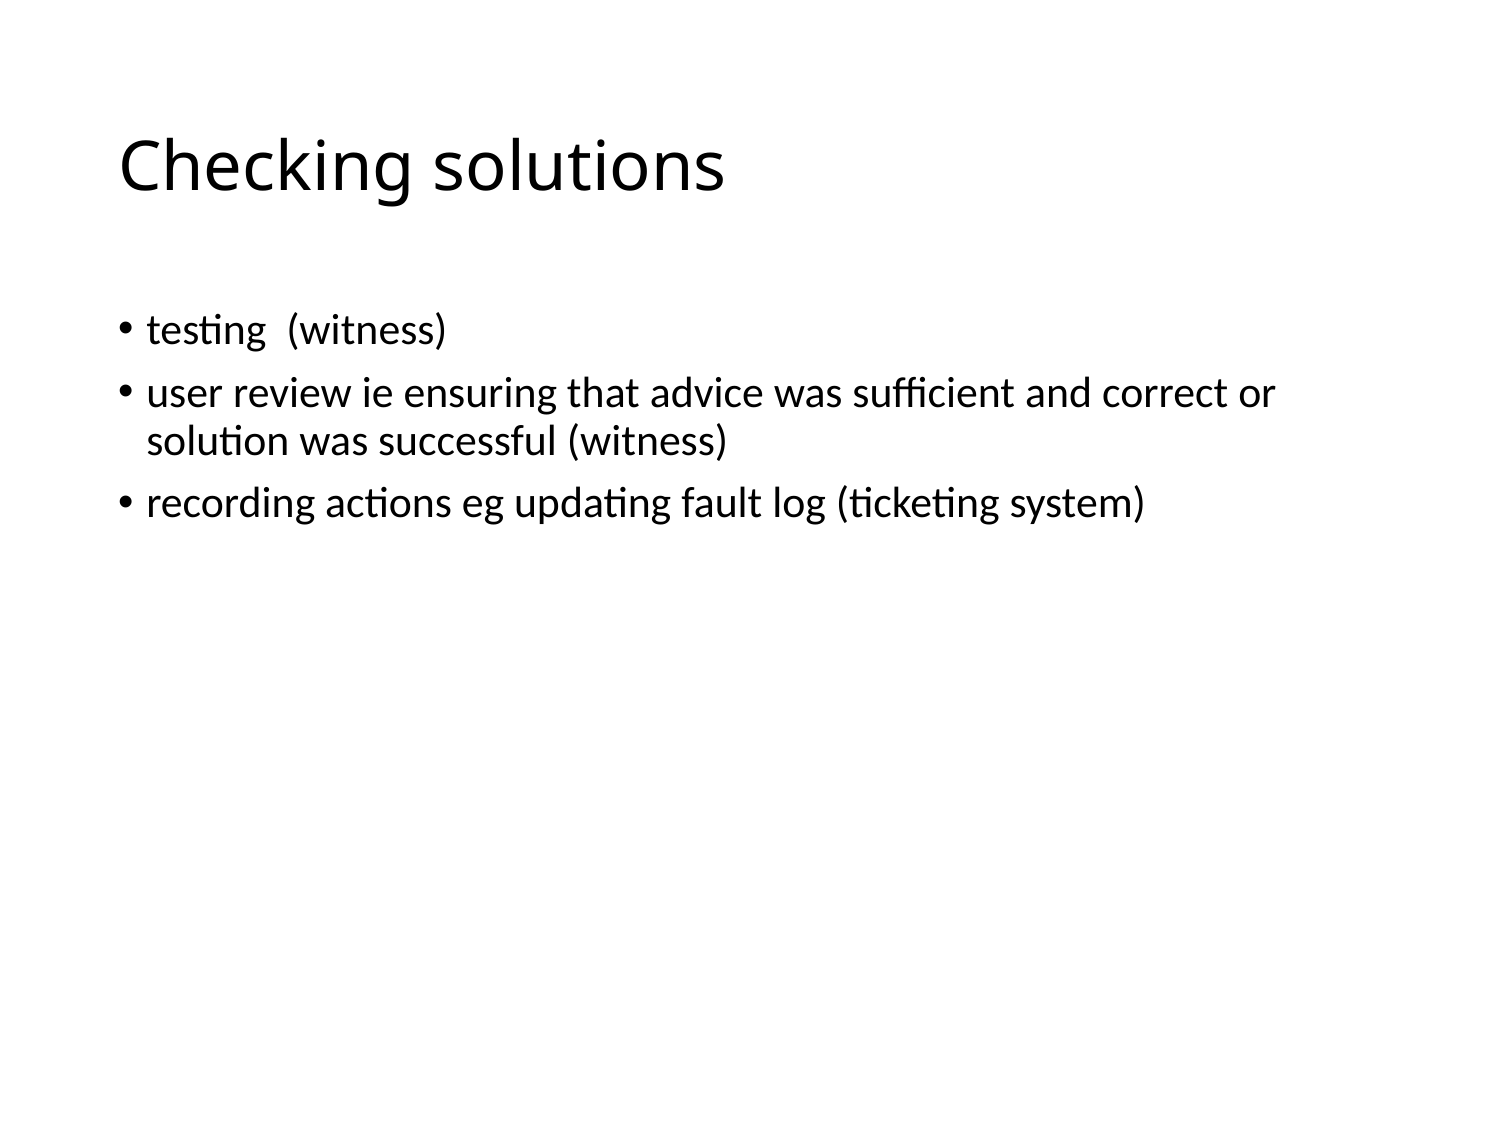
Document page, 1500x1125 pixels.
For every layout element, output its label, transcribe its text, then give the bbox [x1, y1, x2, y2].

list testing (witness) user review ie ensuring that advice was sufficient and correct or solution was successful (witness) recording actions eg updating fault log (ticketing system) [103, 299, 1397, 1014]
title Checking solutions [103, 59, 1397, 278]
